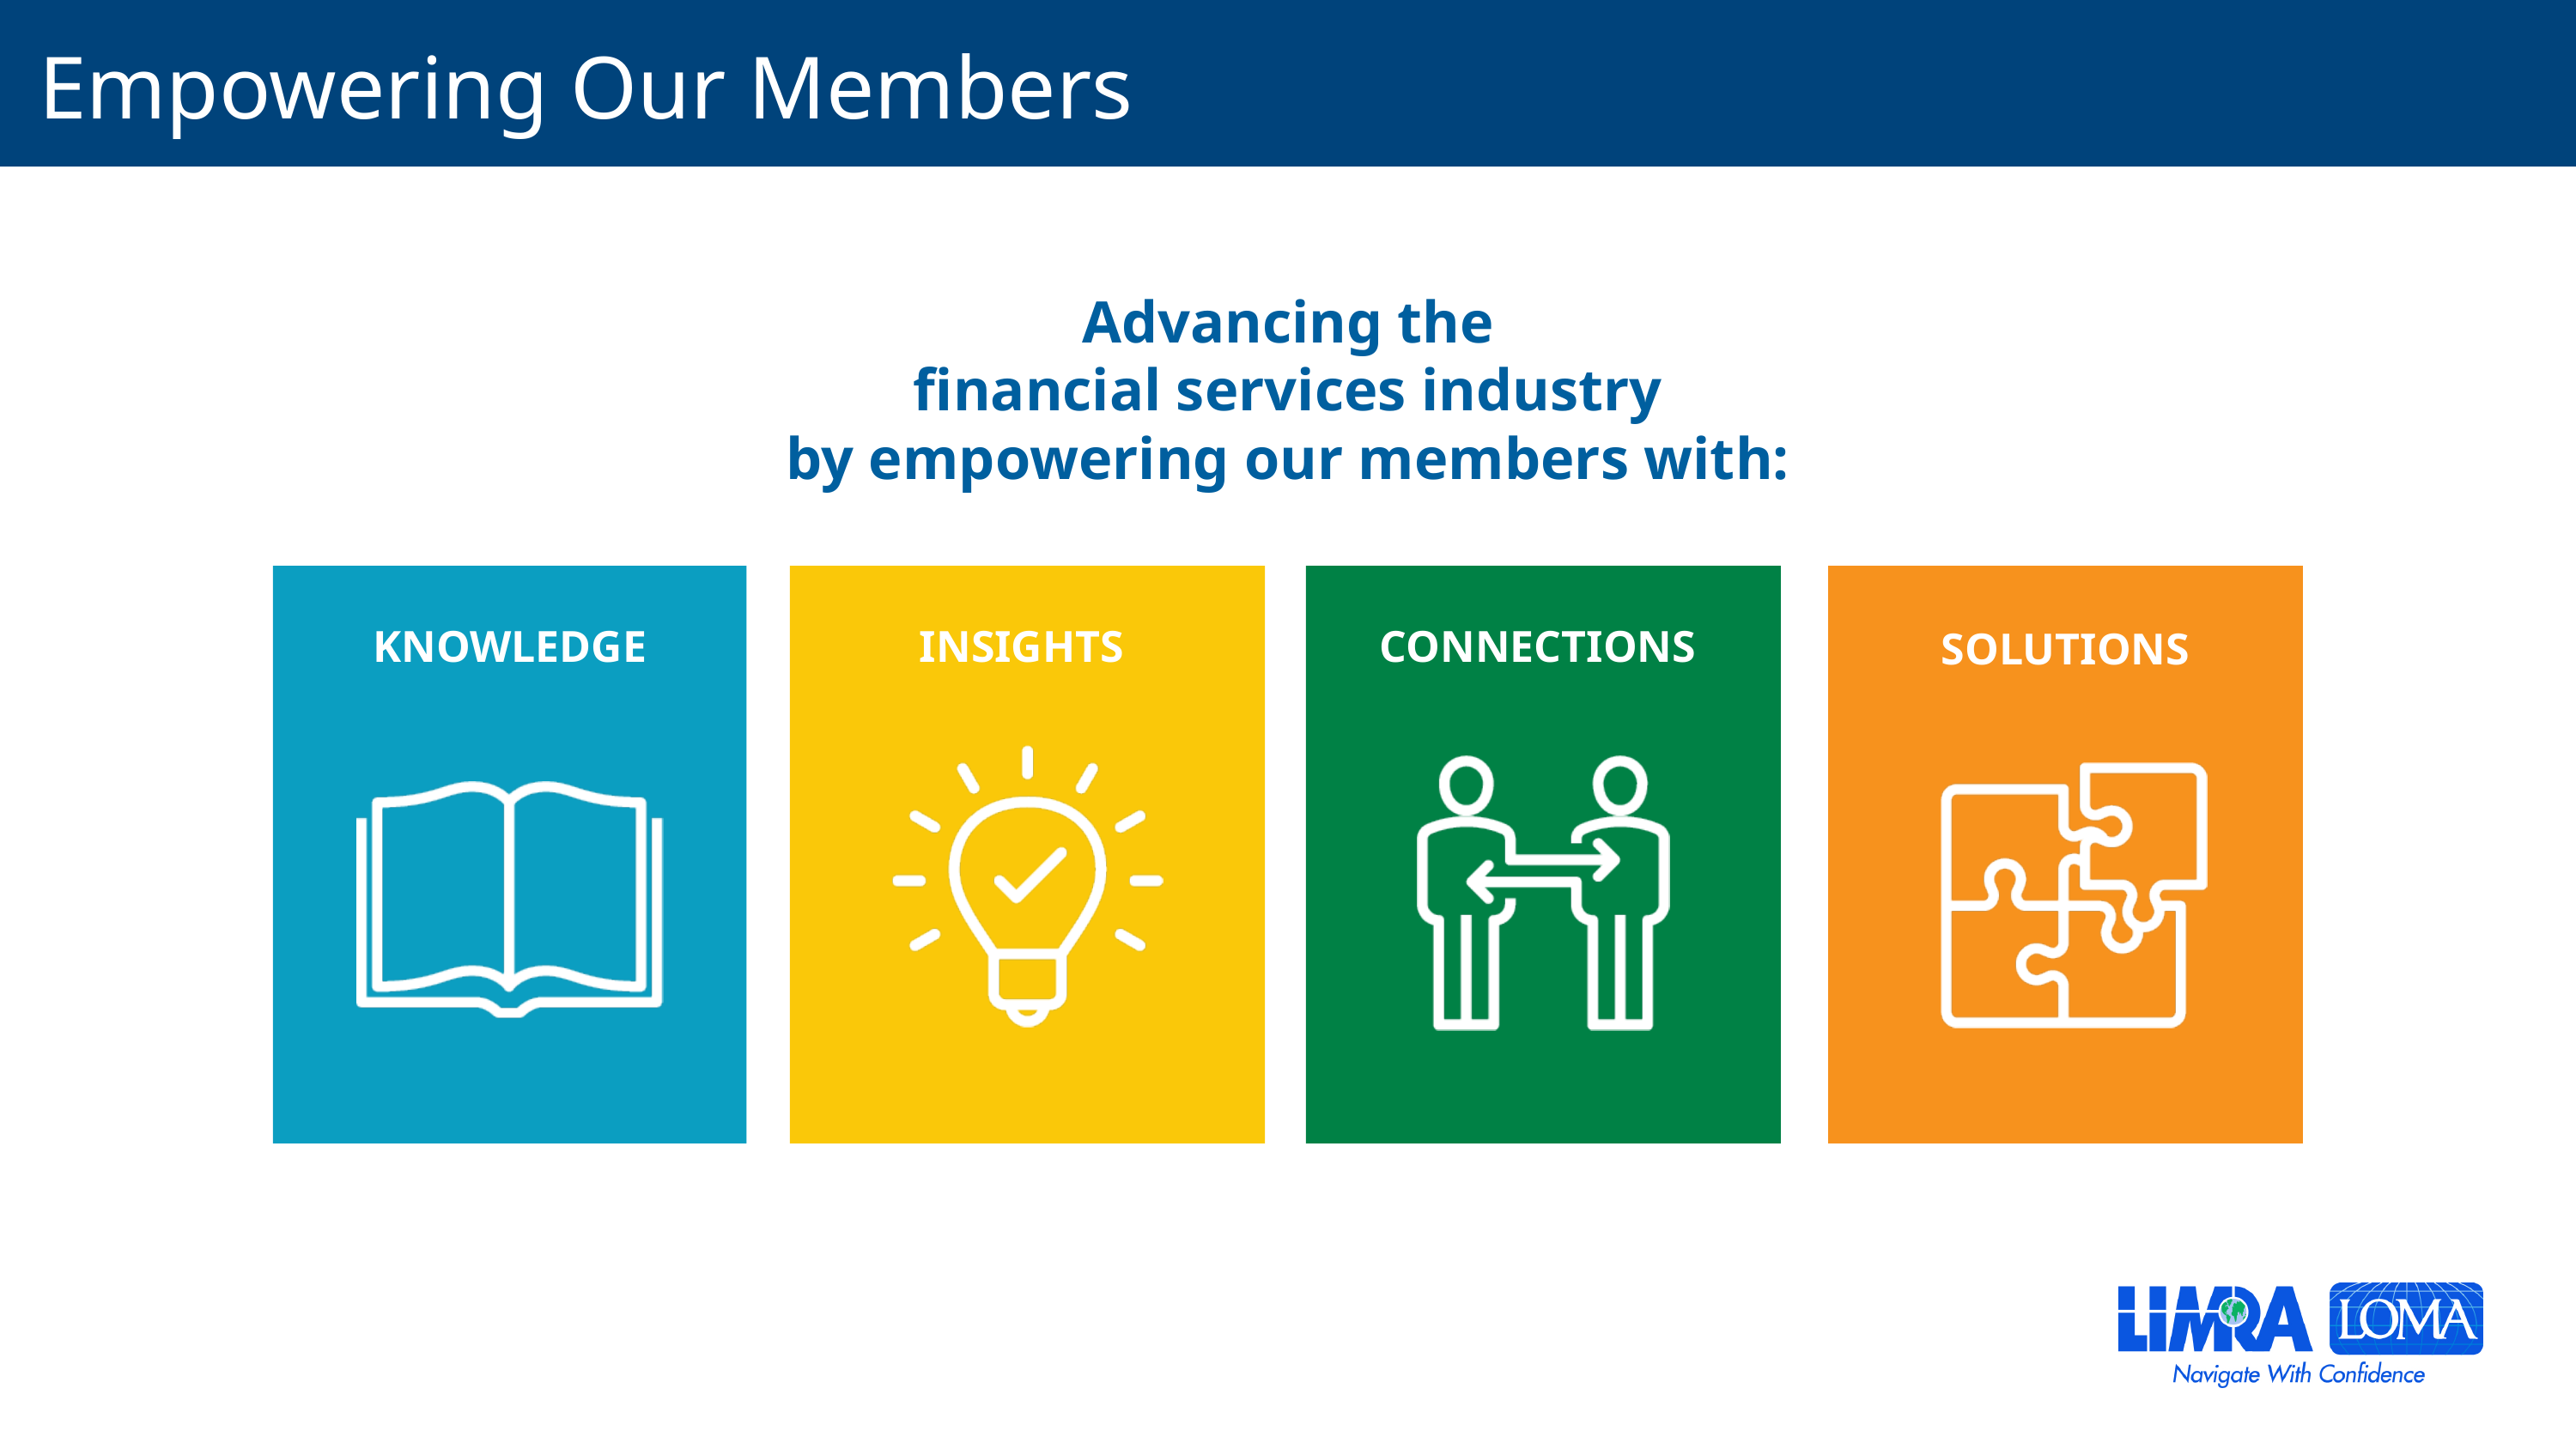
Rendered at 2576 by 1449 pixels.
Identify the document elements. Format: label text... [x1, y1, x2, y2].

text_box Advancing the financial services industry by empowering our members with: [607, 303, 1969, 473]
title Empowering Our Members [0, 0, 2576, 179]
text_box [272, 565, 2304, 1144]
picture [2118, 1282, 2483, 1388]
